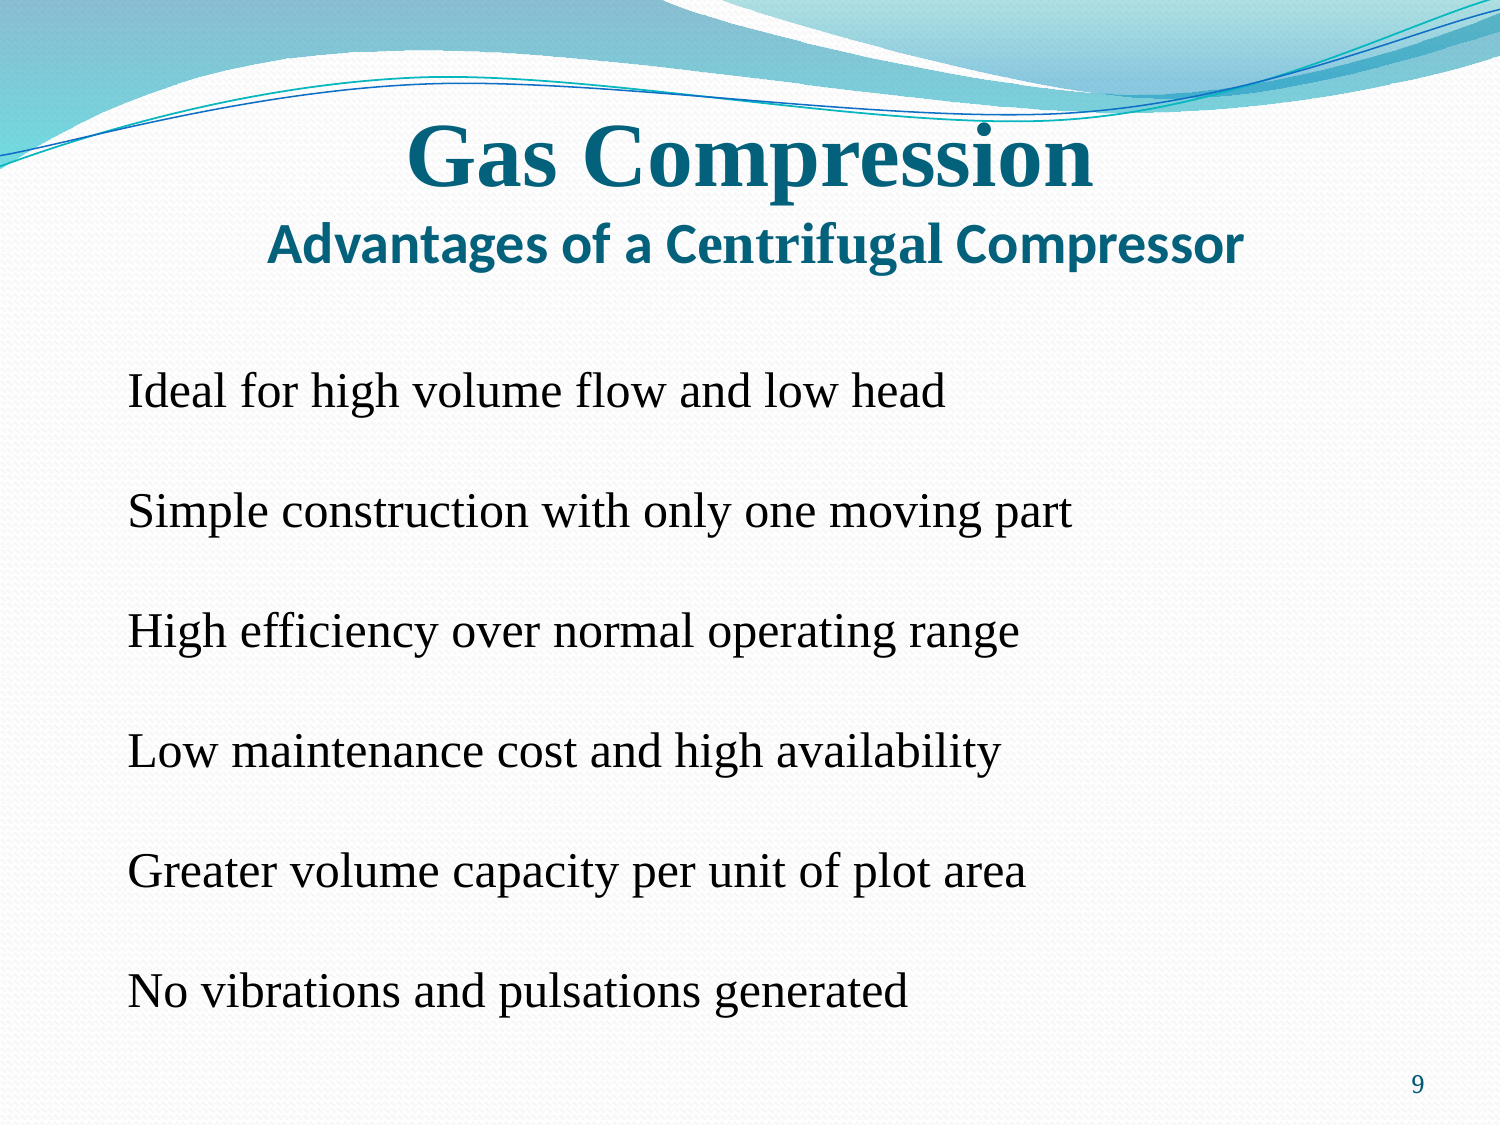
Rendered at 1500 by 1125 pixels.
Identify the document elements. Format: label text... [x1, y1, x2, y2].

slide_number 9 [1299, 1042, 1425, 1103]
title Gas Compression Advantages of a Centrifugal Compressor [74, 87, 1426, 301]
text_box Ideal for high volume flow and low head Simple construction with only one moving part High efficiency over normal operating range Low maintenance cost and high availability Greater volume capacity per unit of plot area No vibrations and pulsations generated [112, 349, 1450, 1025]
